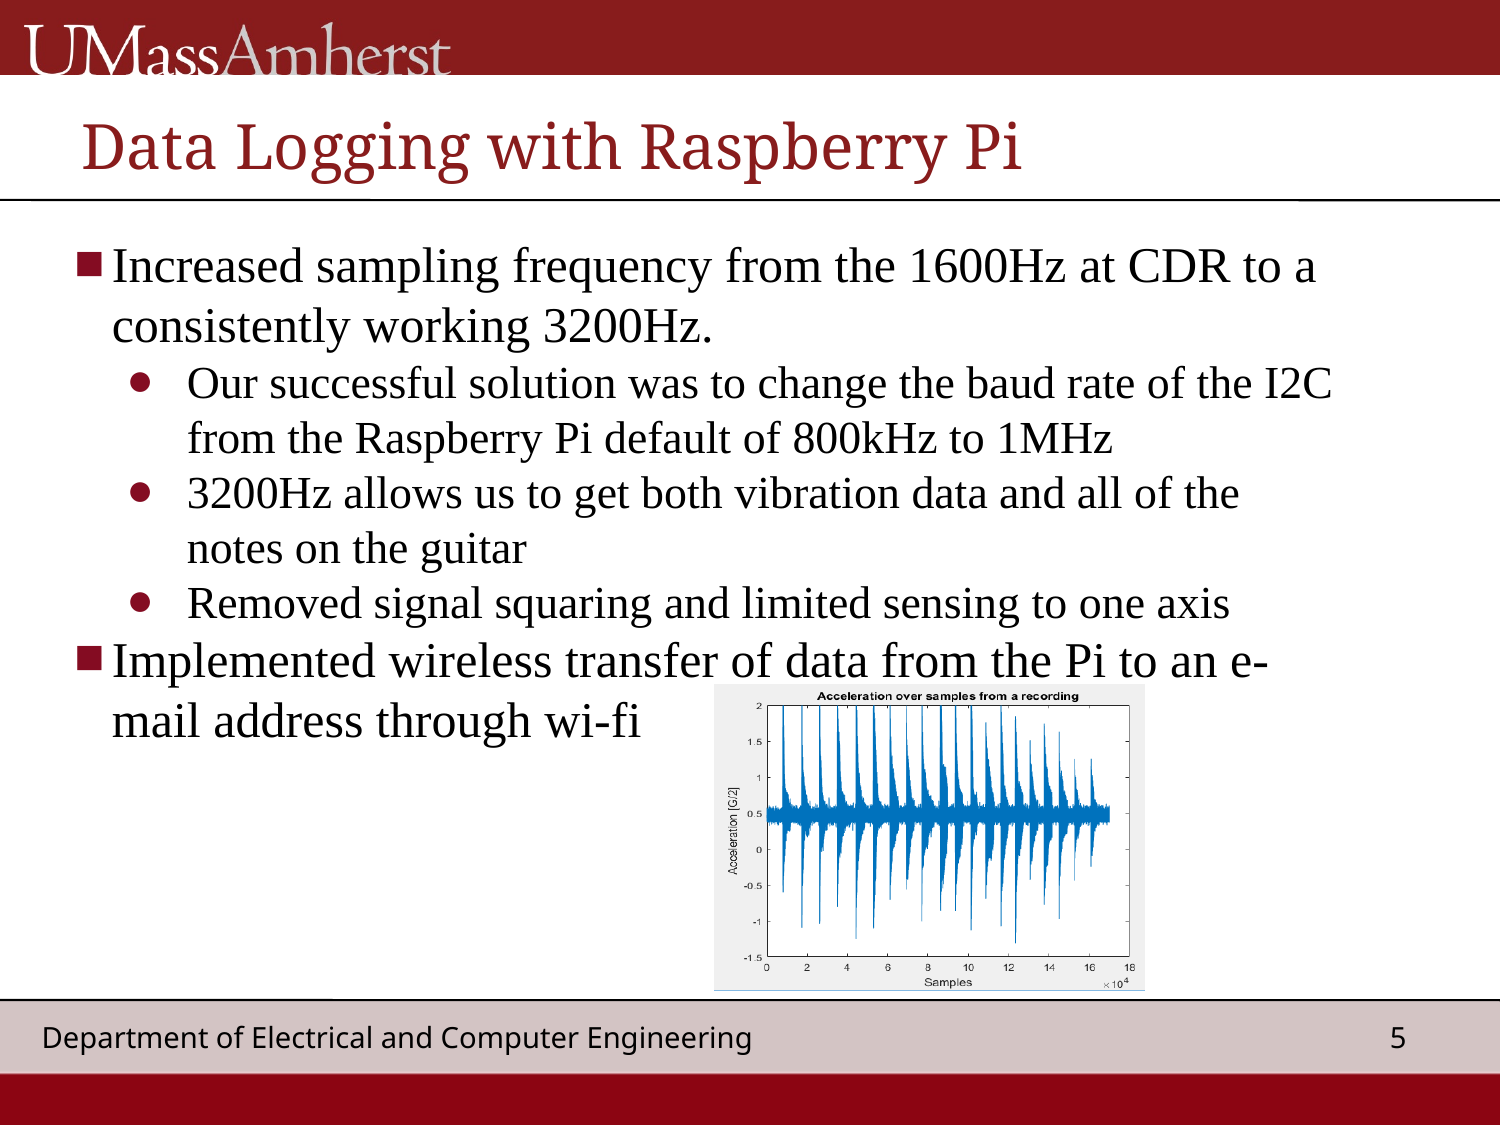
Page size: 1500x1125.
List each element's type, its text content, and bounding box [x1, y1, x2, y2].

picture [713, 684, 1145, 991]
text_box Increased sampling frequency from the 1600Hz at CDR to a consistently working 3200Hz. Our successful solution was to change the baud rate of the I2C from the Raspberry Pi default of 800kHz to 1MHz 3200Hz allows us to get both vibration data and all of the notes on the guitar Removed signal squaring and limited sensing to one axis Implemented wireless transfer of data from the Pi to an e-mail address through wi-fi [22, 224, 1360, 963]
text_box Data Logging with Raspberry Pi [50, 99, 1500, 190]
picture [0, 0, 1500, 75]
picture [0, 1002, 1500, 1125]
